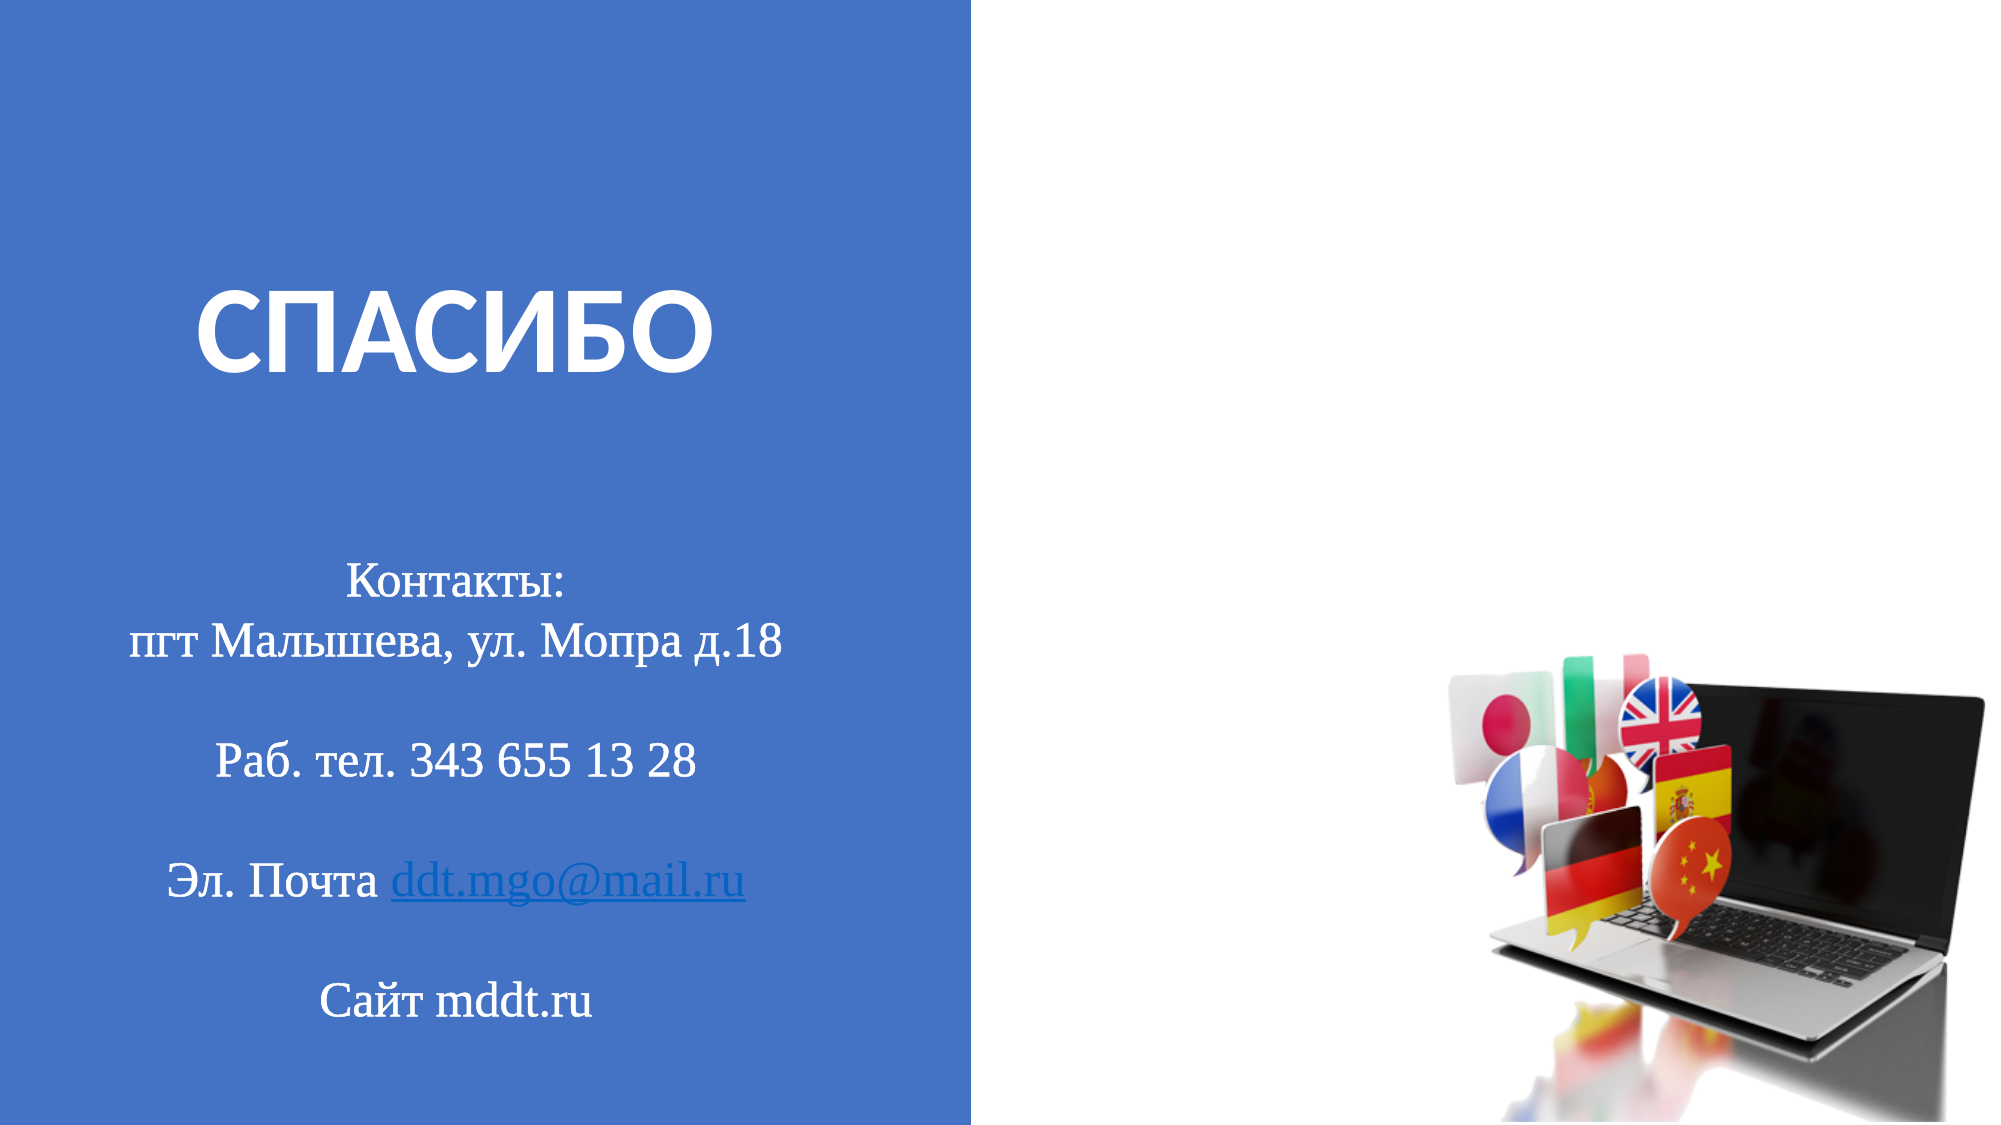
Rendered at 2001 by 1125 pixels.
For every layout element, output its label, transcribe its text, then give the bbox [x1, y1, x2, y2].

text_box Контакты: пгт Малышева, ул. Мопра д.18 Раб. тел. 343 655 13 28 Эл. Почта ddt.mgo@mail.ru Сайт mddt.ru [113, 538, 798, 1125]
picture [1339, 580, 2001, 1122]
title СПАСИБО [22, 222, 890, 441]
